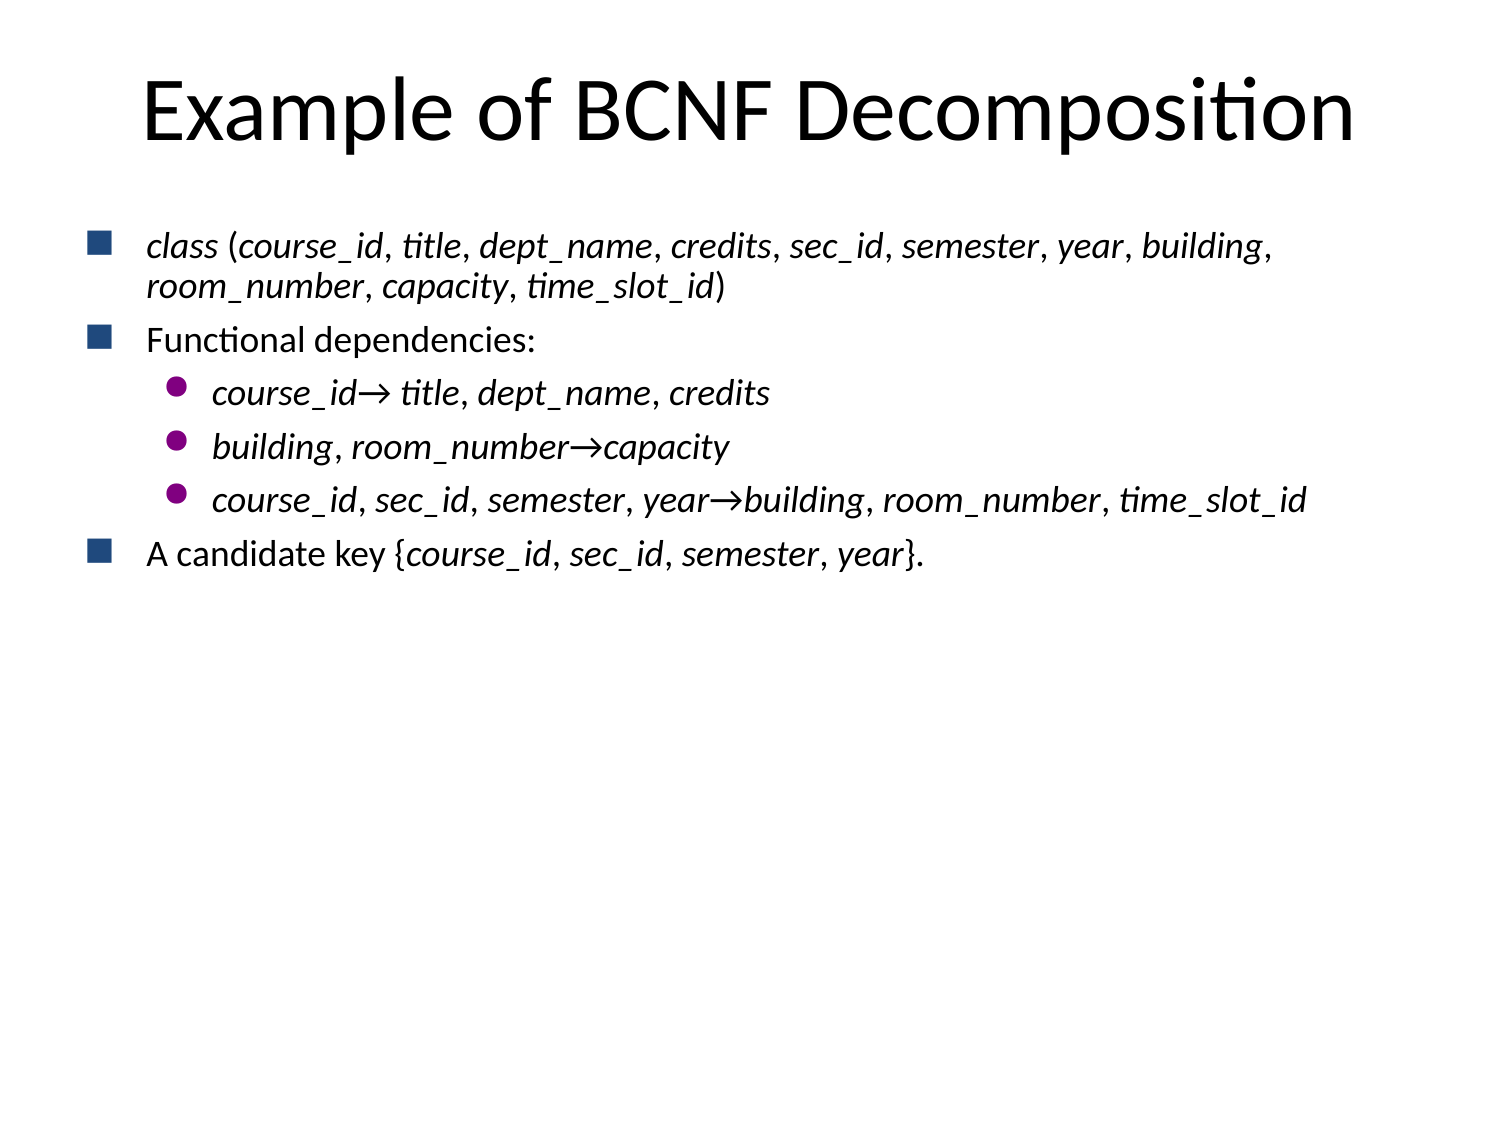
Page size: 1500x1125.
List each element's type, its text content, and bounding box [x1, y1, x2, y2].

list class (course_id, title, dept_name, credits, sec_id, semester, year, building, room_number, capacity, time_slot_id) Functional dependencies: course_id→ title, dept_name, credits building, room_number→capacity course_id, sec_id, semester, year→building, room_number, time_slot_id A candidate key {course_id, sec_id, semester, year}. [75, 218, 1425, 1085]
title Example of BCNF Decomposition [75, 10, 1425, 198]
